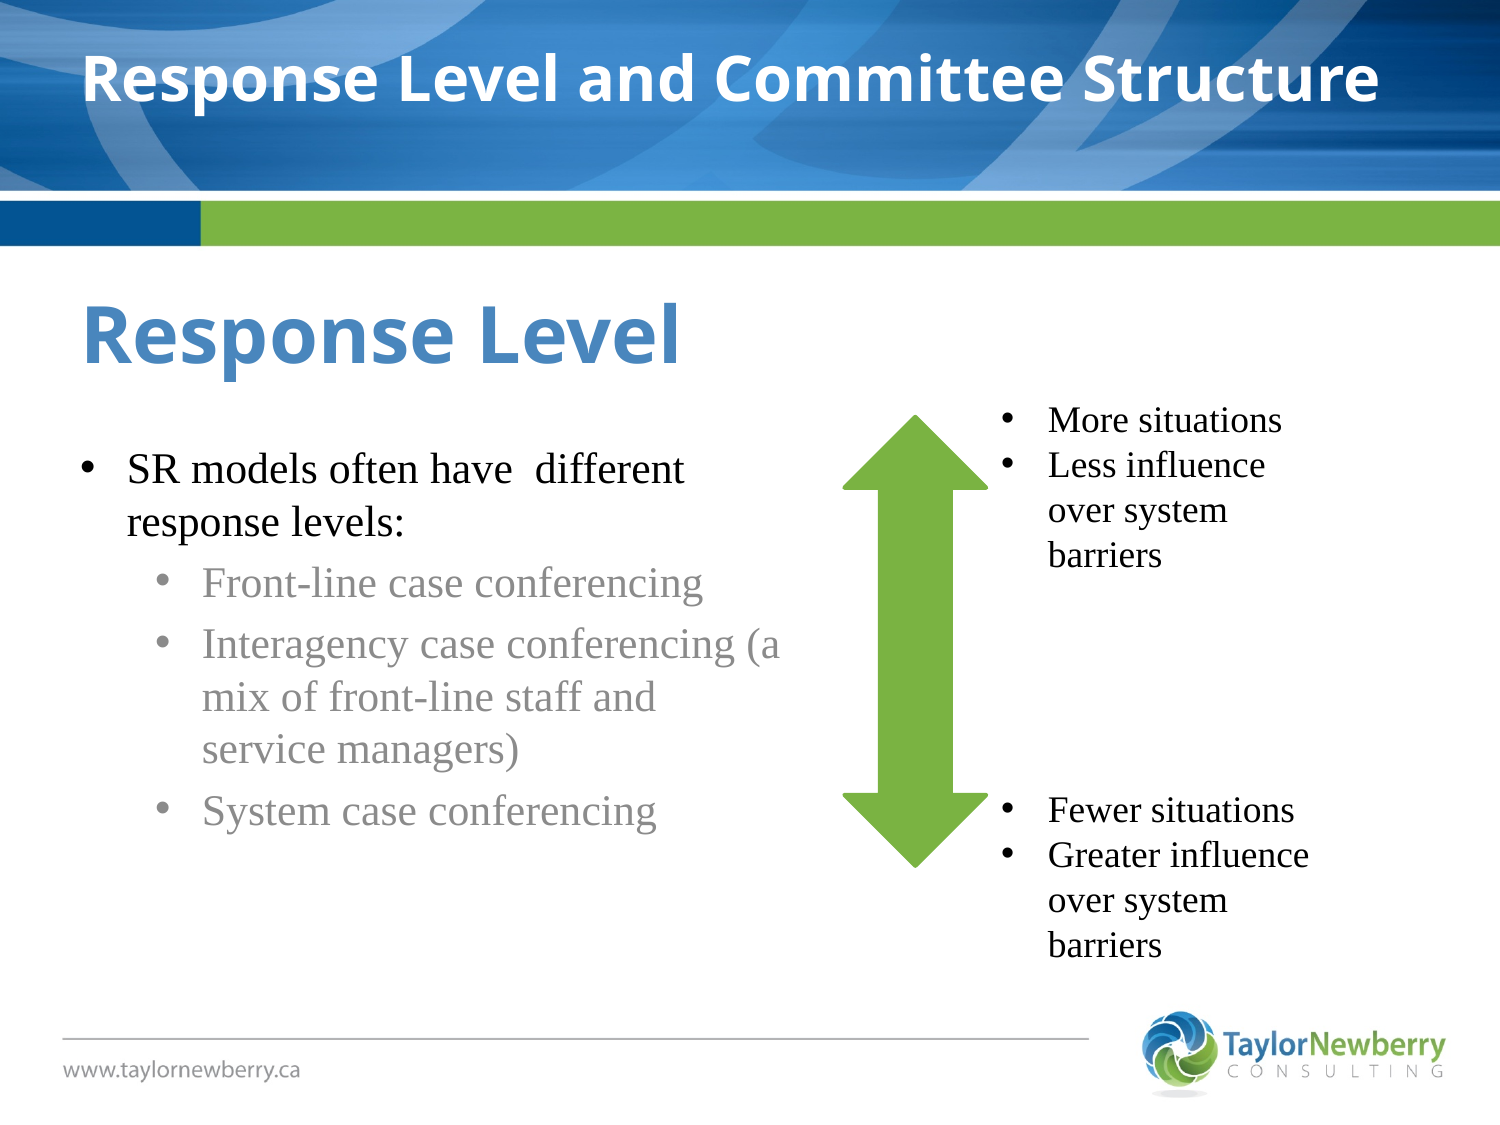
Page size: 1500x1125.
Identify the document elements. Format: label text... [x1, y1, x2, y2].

text_box [842, 414, 986, 868]
picture [0, 0, 1500, 1125]
list Response Level and Committee Structure [64, 30, 1425, 181]
title Response Level [65, 243, 1211, 421]
text_box Fewer situations Greater influence over system barriers [986, 778, 1329, 973]
text_box More situations Less influence over system barriers [986, 387, 1329, 583]
subtitle SR models often have different response levels: Front-line case conferencing Interagency case conferencing (a mix of front-line staff and service managers) System case conferencing [64, 432, 800, 1000]
